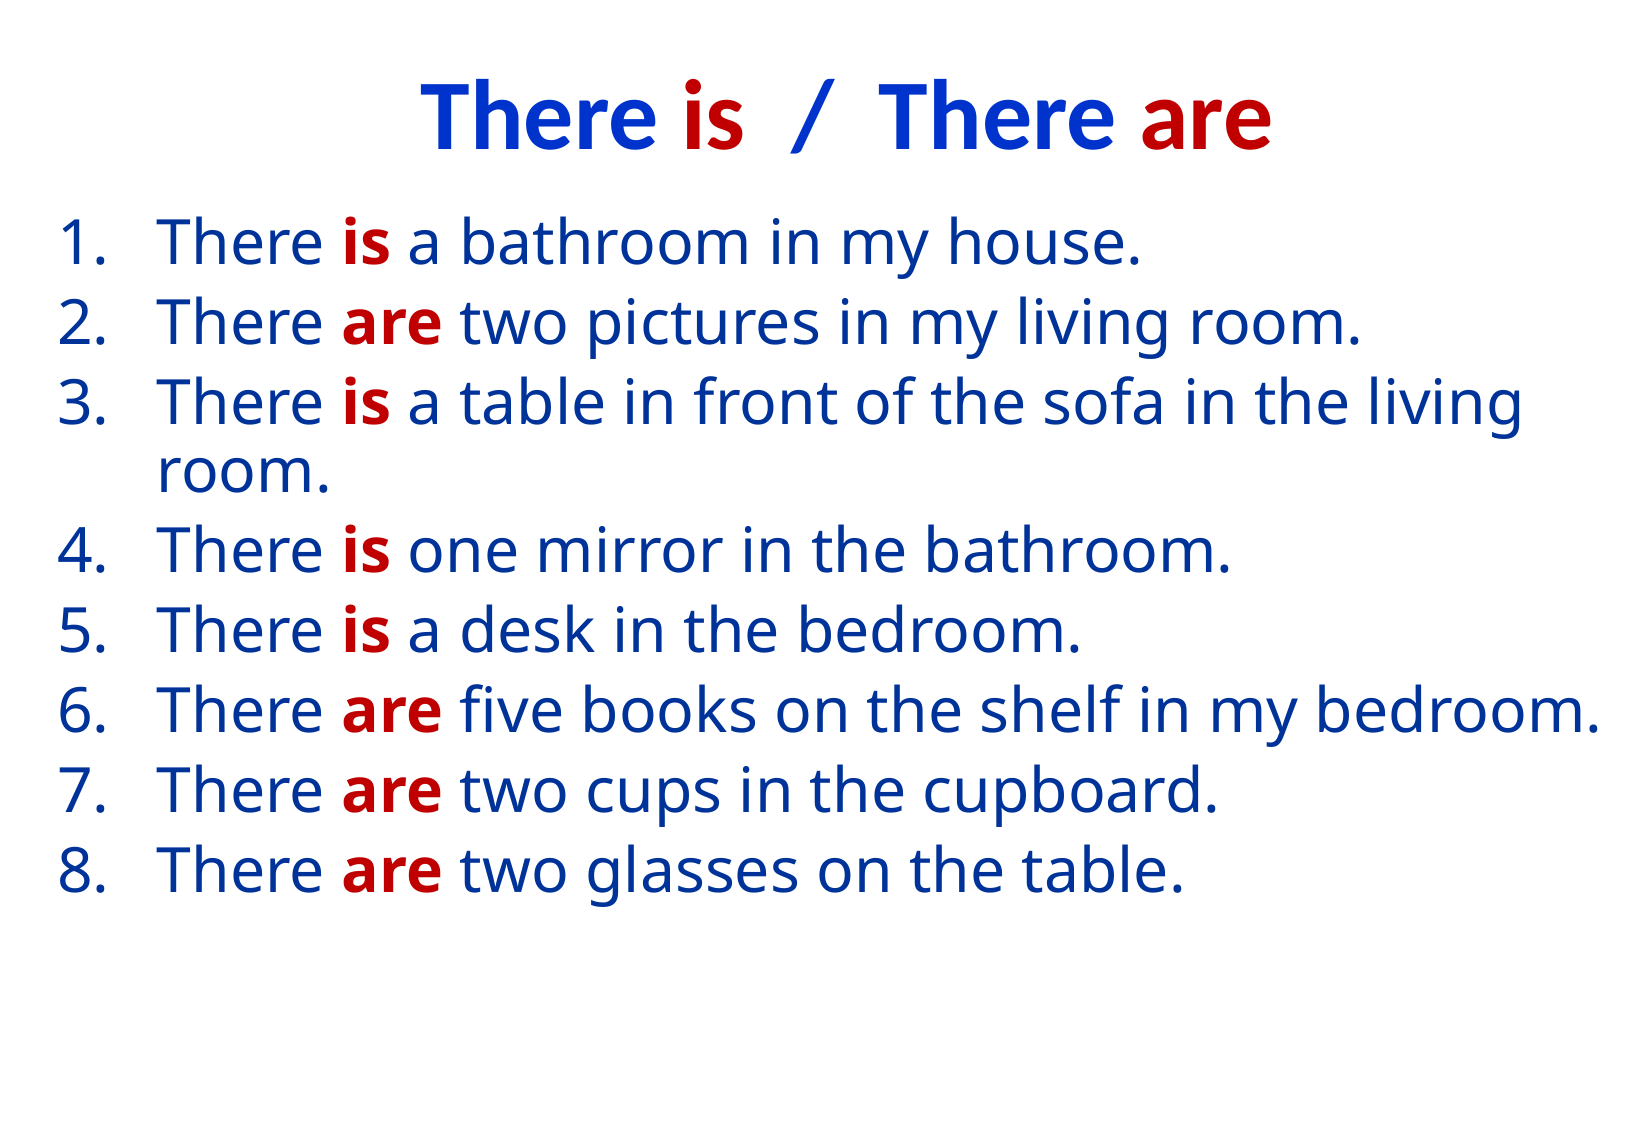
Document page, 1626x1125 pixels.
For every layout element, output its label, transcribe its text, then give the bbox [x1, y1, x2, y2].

text_box There is a bathroom in my house. There are two pictures in my living room. There is a table in front of the sofa in the living room. There is one mirror in the bathroom. There is a desk in the bedroom. There are five books on the shelf in my bedroom. There are two cups in the cupboard. There are two glasses on the table. [41, 203, 1625, 1003]
text_box There is / There are [405, 42, 1289, 177]
